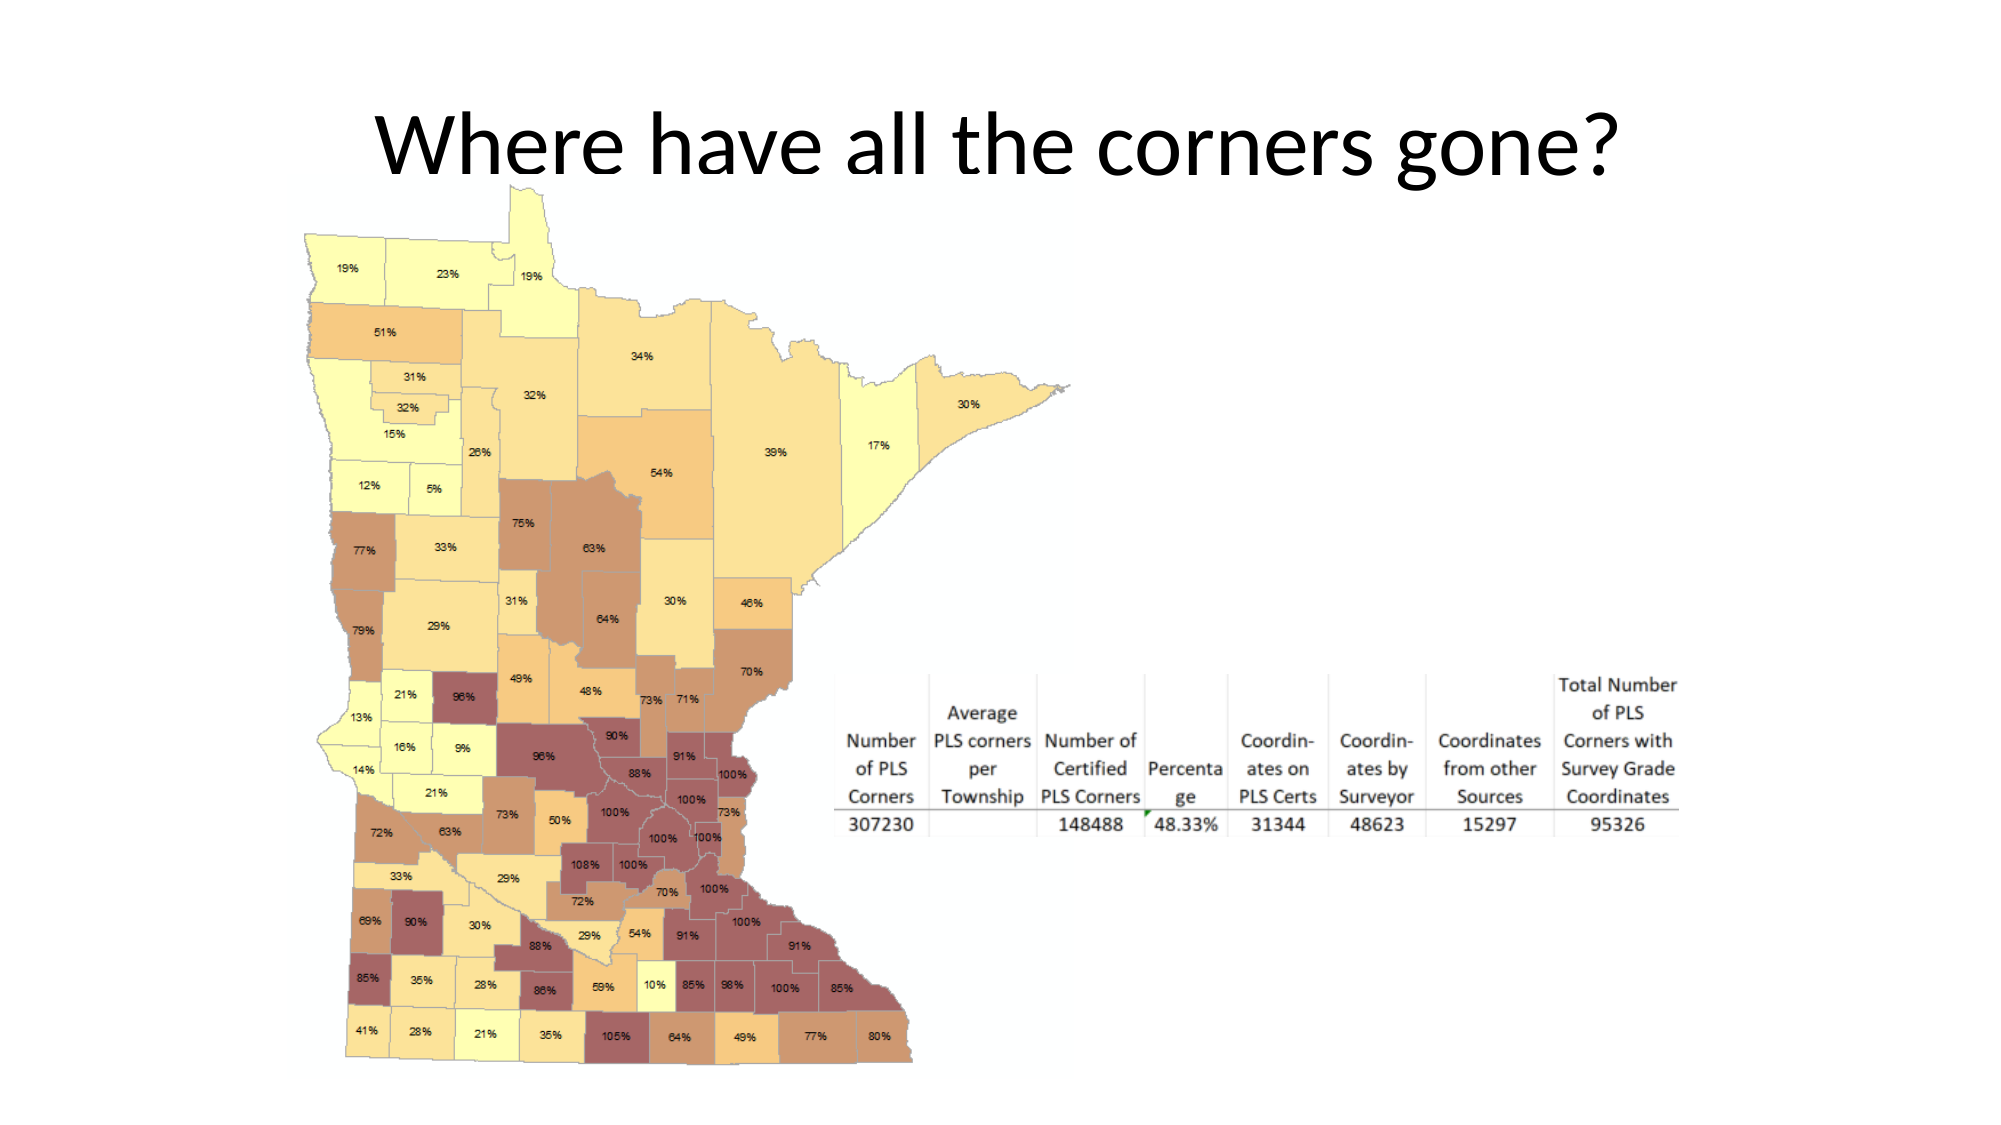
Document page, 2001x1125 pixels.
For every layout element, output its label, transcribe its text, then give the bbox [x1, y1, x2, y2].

title Where have all the corners gone? [99, 45, 1900, 233]
picture [287, 174, 1680, 1079]
